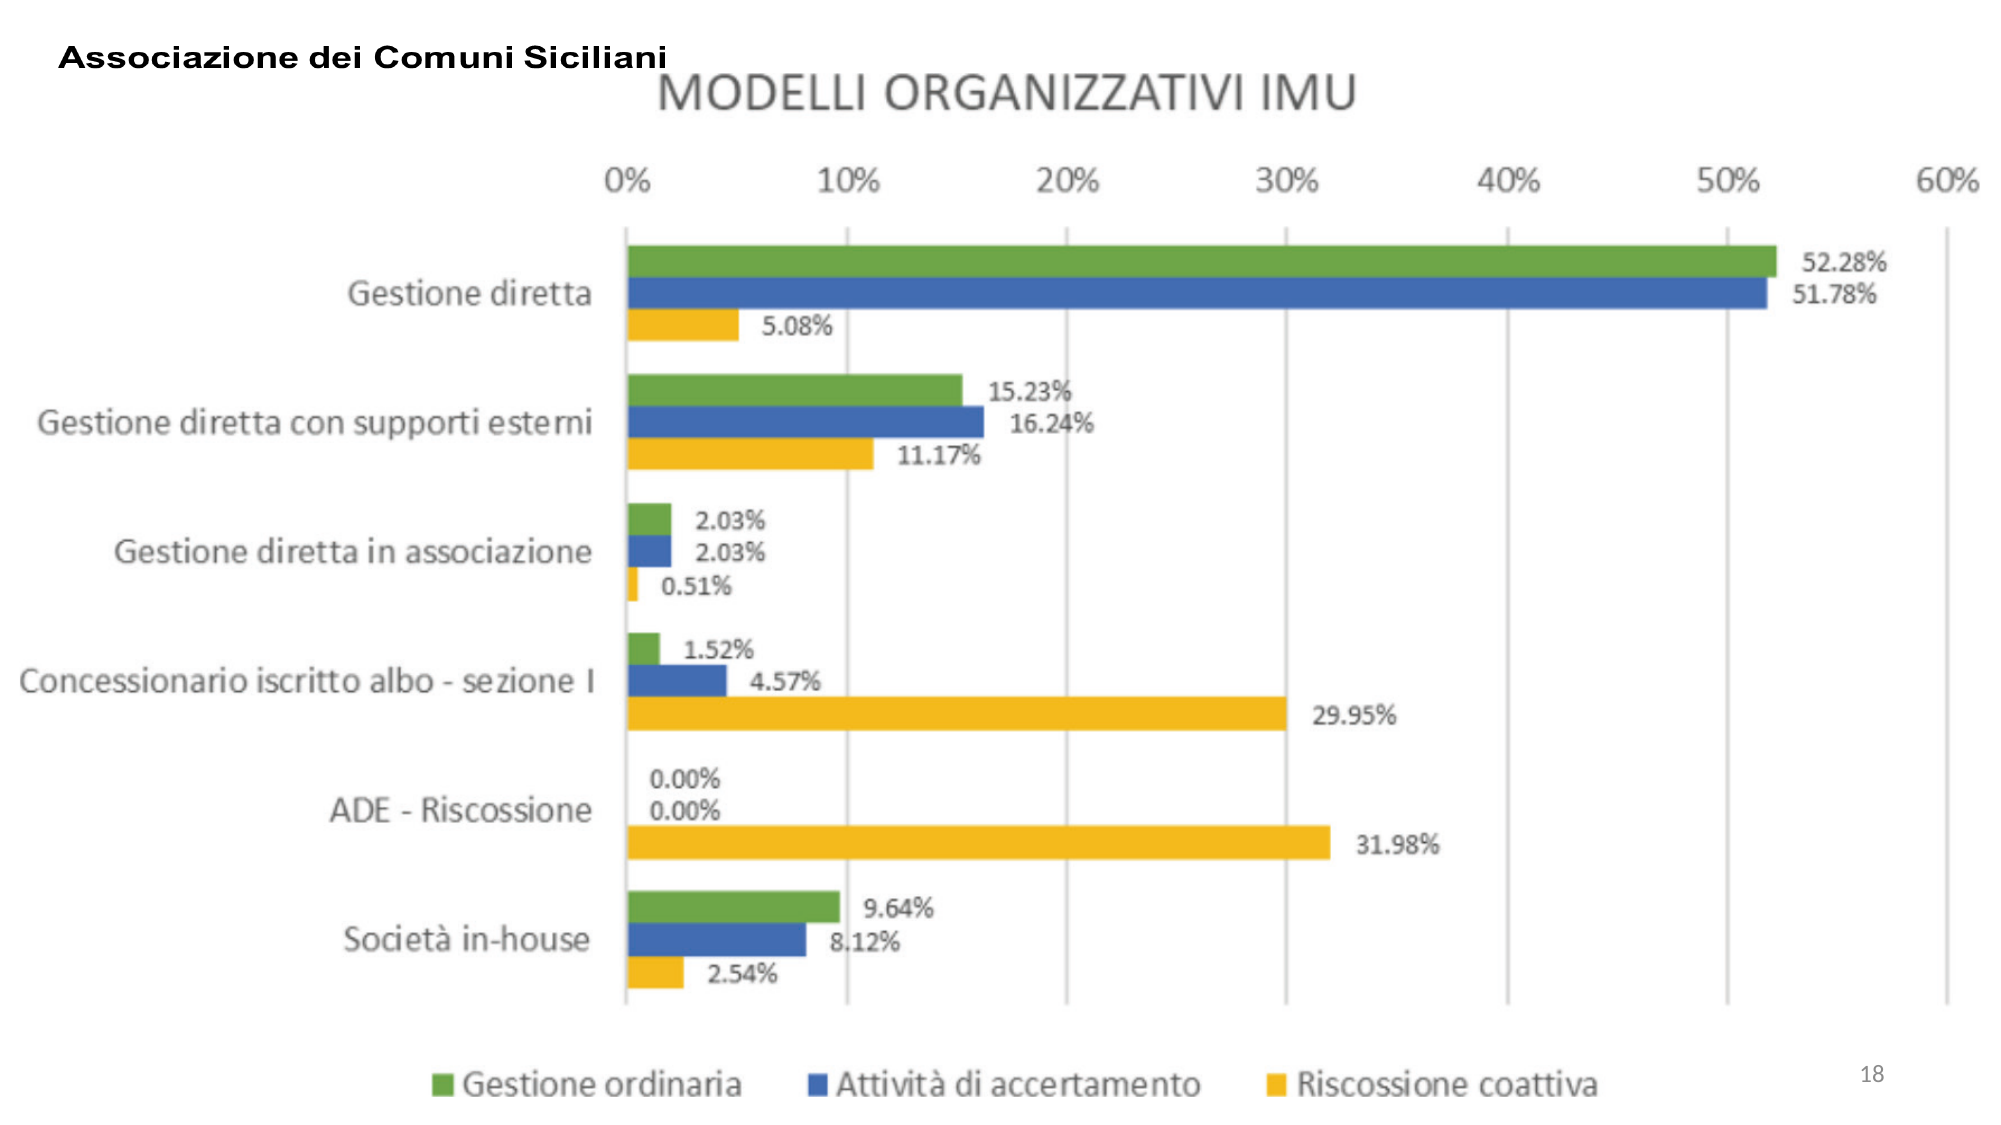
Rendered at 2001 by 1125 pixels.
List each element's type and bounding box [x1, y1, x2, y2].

list [19, 73, 1981, 1097]
picture [35, 28, 692, 93]
